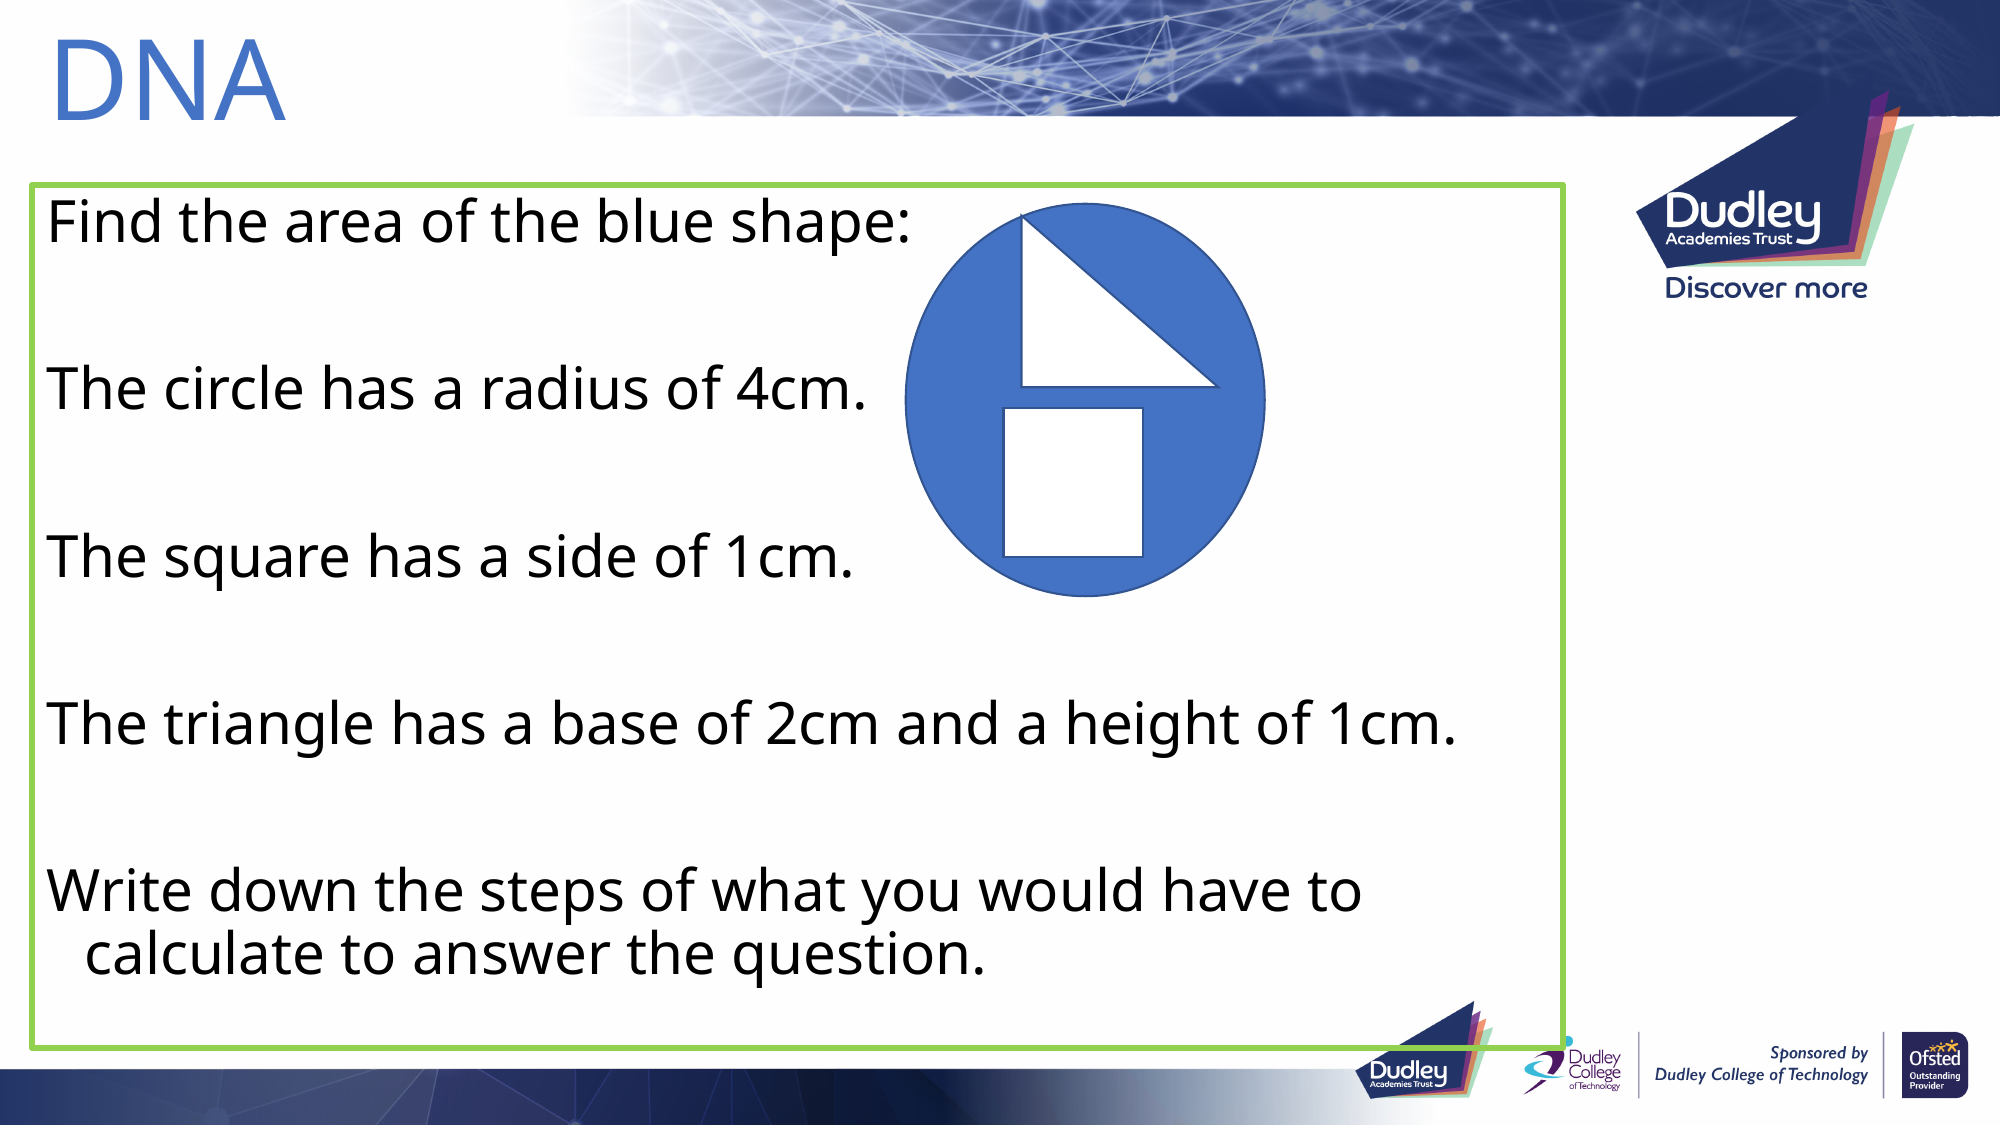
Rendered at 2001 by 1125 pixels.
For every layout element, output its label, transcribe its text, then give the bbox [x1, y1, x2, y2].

picture [0, 0, 2000, 1125]
text_box [904, 202, 1266, 598]
text_box [1563, 205, 2000, 443]
text_box [1002, 407, 1144, 558]
text_box DNA [32, 0, 766, 150]
text_box [1020, 213, 1222, 389]
text_box Find the area of the blue shape: The circle has a radius of 4cm. The square has a side of 1cm. The triangle has a base of 2cm and a height of 1cm. Write down the steps of what you would have to calculate to answer the question. [32, 184, 1563, 1049]
